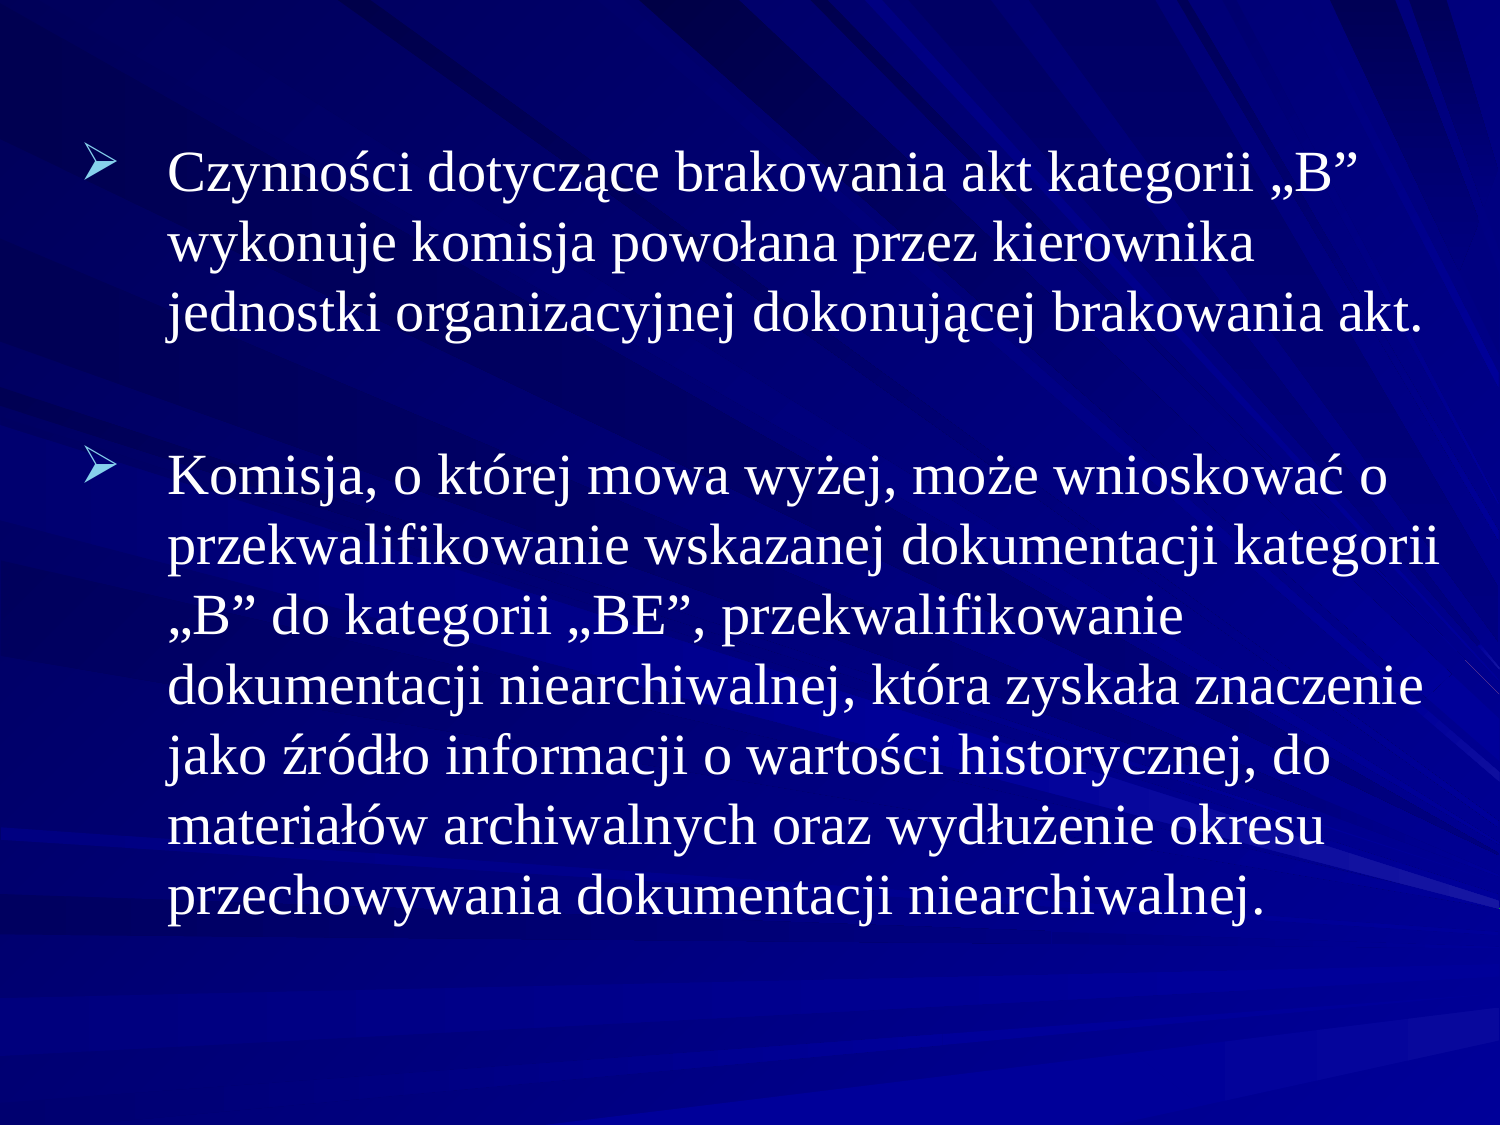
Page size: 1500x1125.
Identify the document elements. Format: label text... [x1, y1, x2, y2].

list Czynności dotyczące brakowania akt kategorii „B” wykonuje komisja powołana przez kierownika jednostki organizacyjnej dokonującej brakowania akt. Komisja, o której mowa wyżej, może wnioskować o przekwalifikowanie wskazanej dokumentacji kategorii „B” do kategorii „BE”, przekwalifikowanie dokumentacji niearchiwalnej, która zyskała znaczenie jako źródło informacji o wartości historycznej, do materiałów archiwalnych oraz wydłużenie okresu przechowywania dokumentacji niearchiwalnej. [64, 125, 1459, 976]
